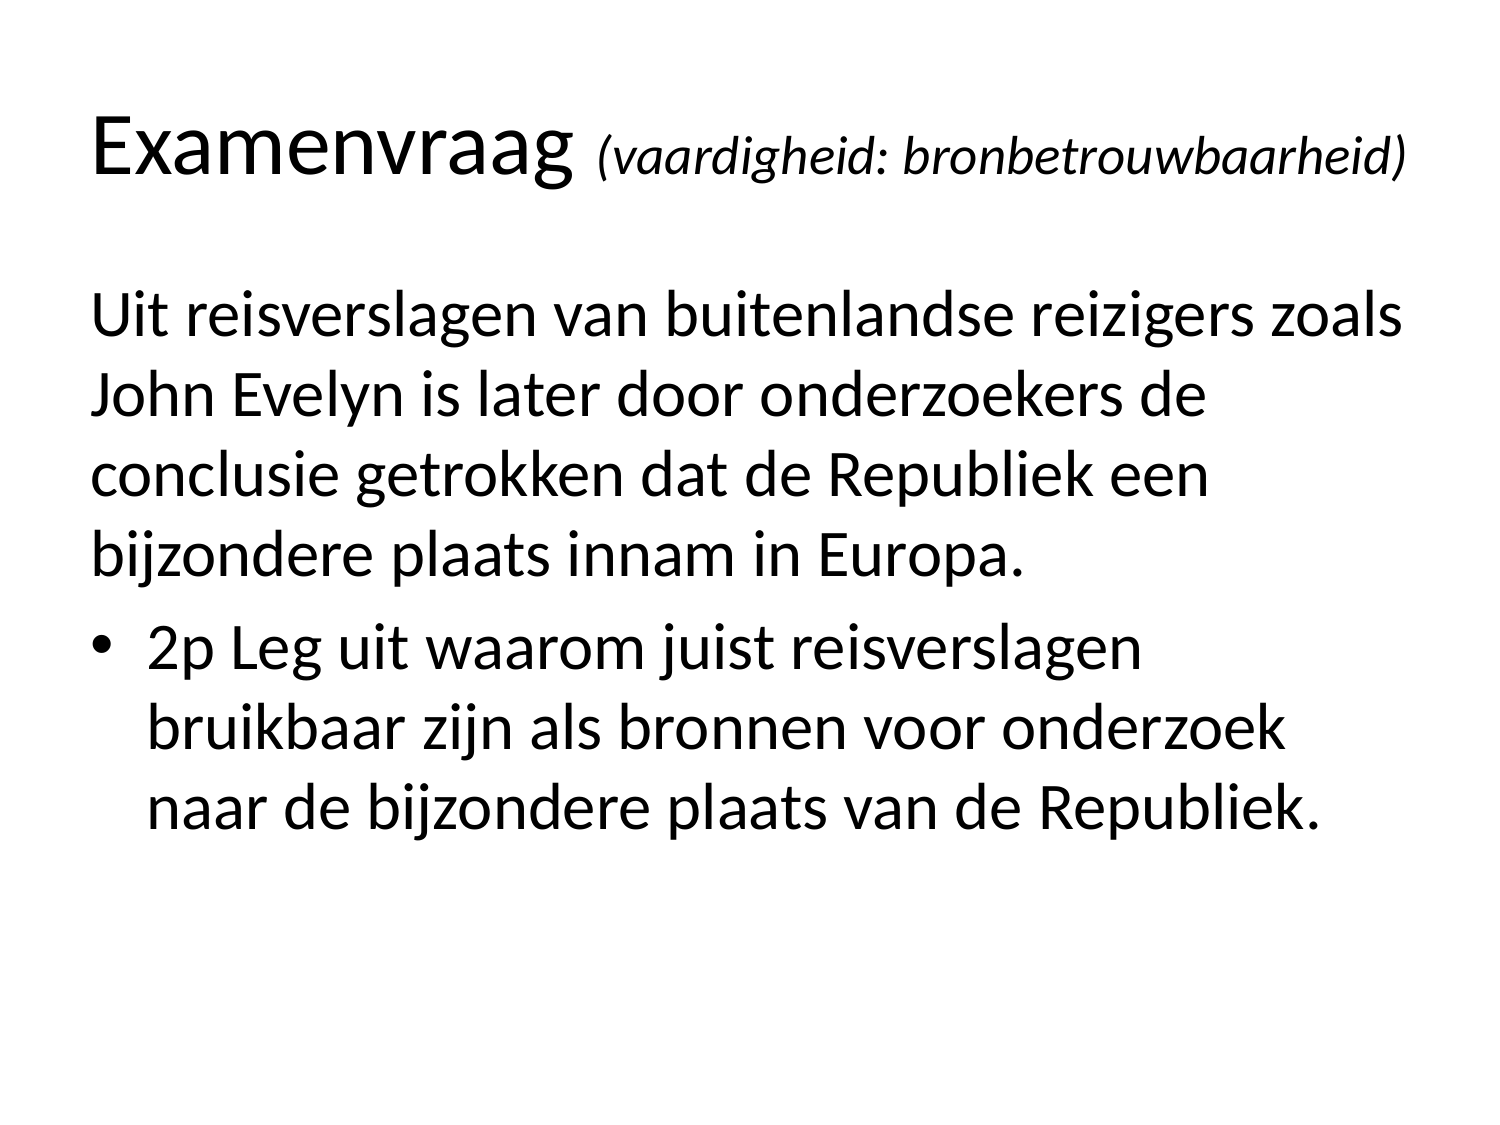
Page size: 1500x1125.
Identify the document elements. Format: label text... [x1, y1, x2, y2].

title Examenvraag (vaardigheid: bronbetrouwbaarheid) [75, 45, 1425, 233]
list Uit reisverslagen van buitenlandse reizigers zoals John Evelyn is later door onderzoekers de conclusie getrokken dat de Republiek een bijzondere plaats innam in Europa. 2p Leg uit waarom juist reisverslagen bruikbaar zijn als bronnen voor onderzoek naar de bijzondere plaats van de Republiek. [75, 262, 1425, 1005]
